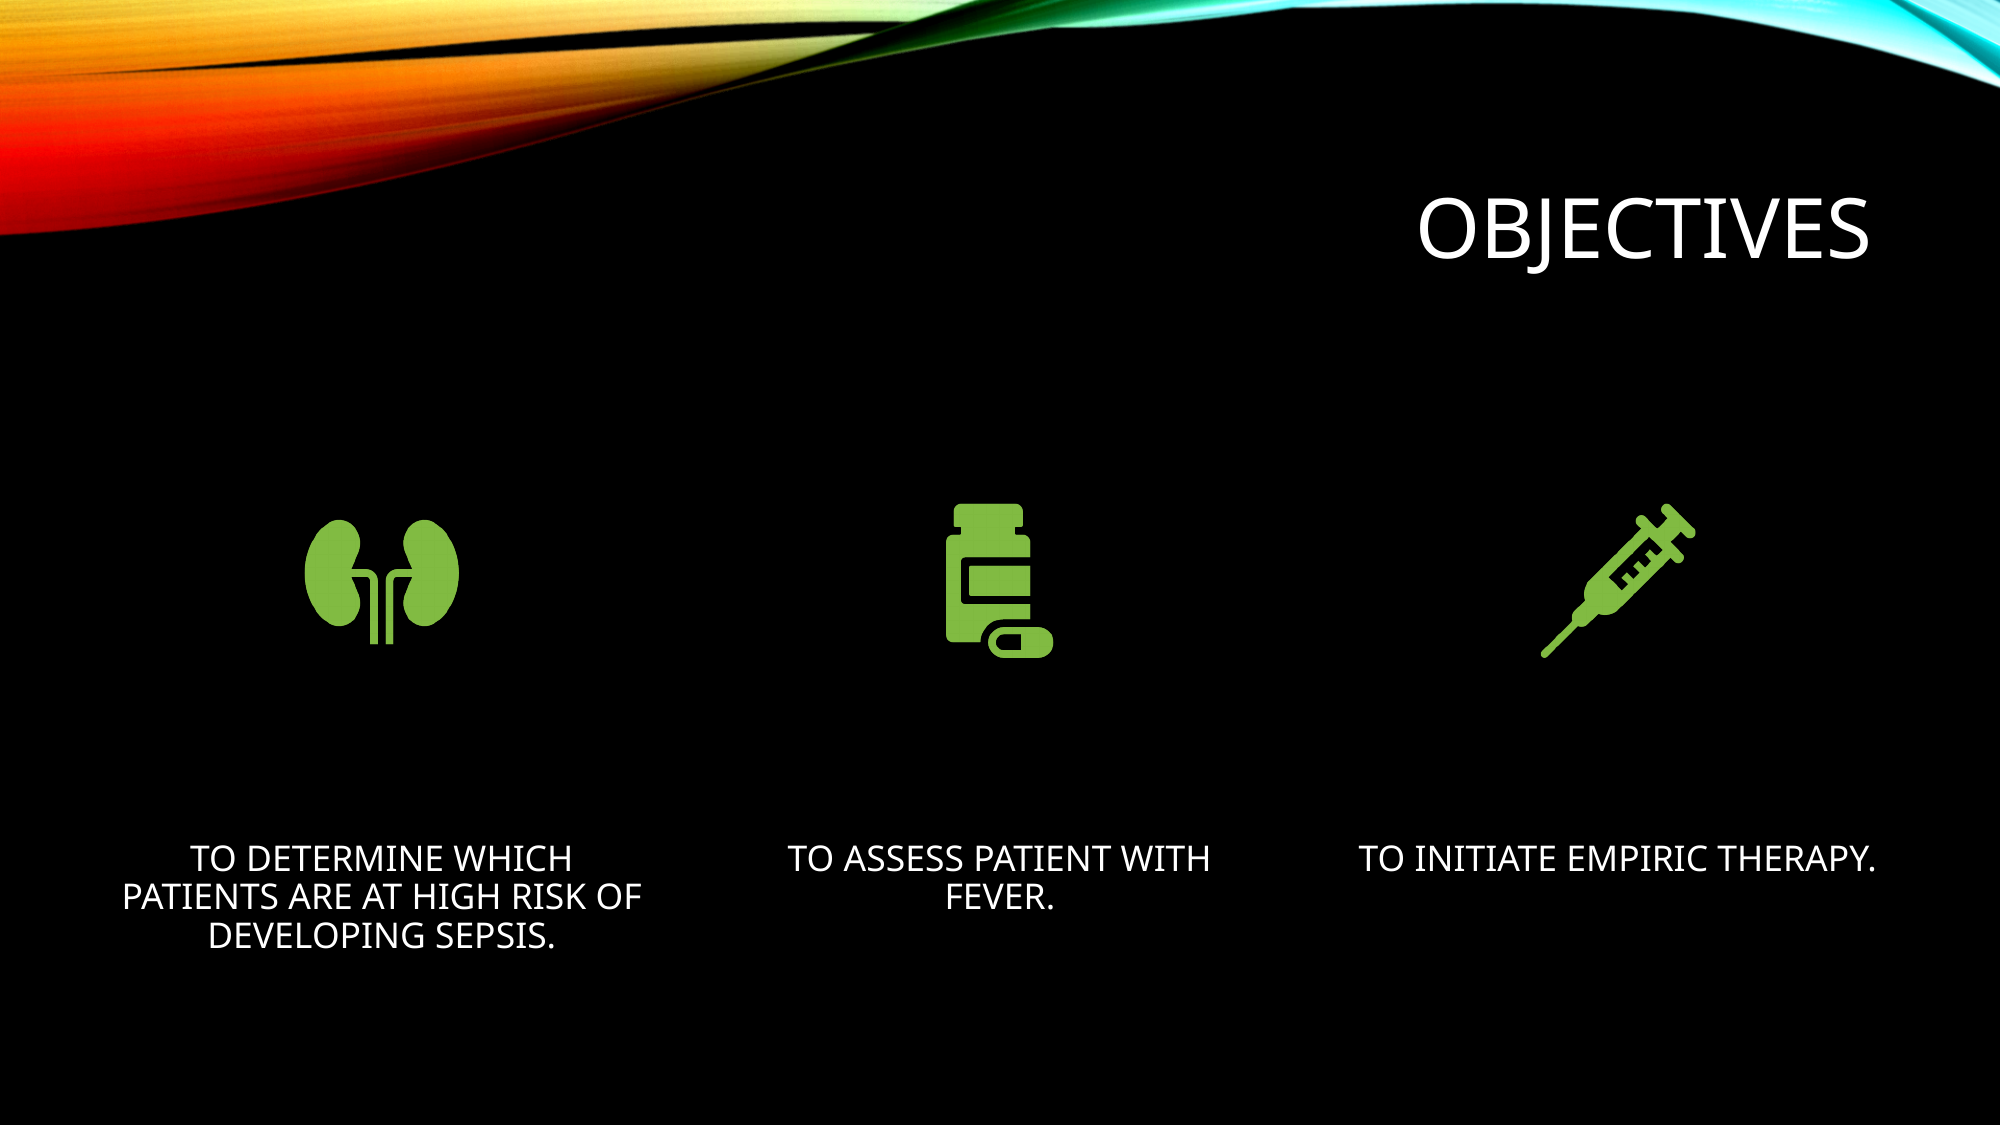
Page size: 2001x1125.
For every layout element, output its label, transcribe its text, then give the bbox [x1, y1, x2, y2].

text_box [112, 400, 1888, 980]
picture [0, 0, 2000, 237]
title Objectives [474, 237, 1888, 338]
